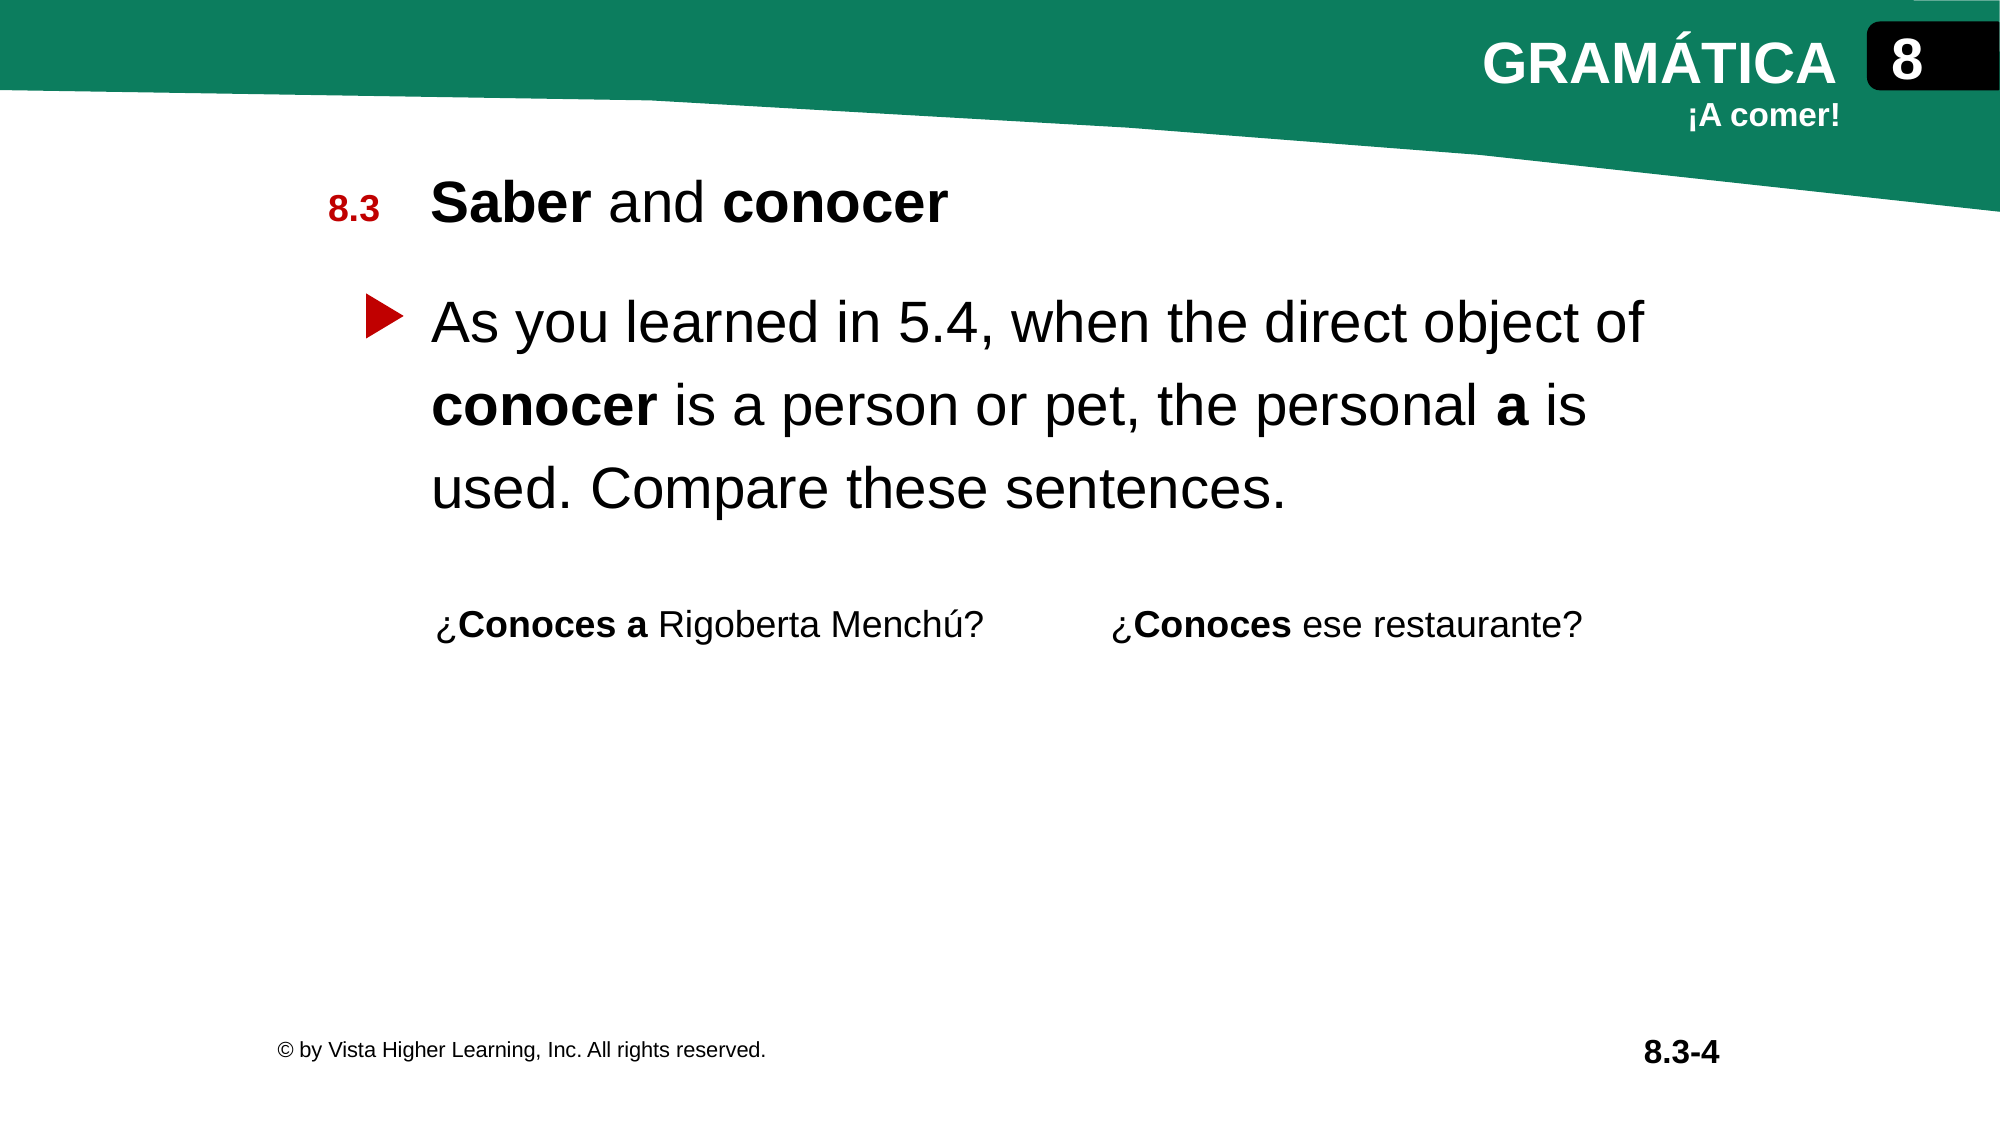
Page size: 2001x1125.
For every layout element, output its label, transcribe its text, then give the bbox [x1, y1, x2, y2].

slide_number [1283, 1023, 1735, 1077]
table_header ¿Conoces a Rigoberta Menchú? [420, 596, 1096, 653]
table_header ¿Conoces ese restaurante? [1096, 596, 1621, 653]
footer © by Vista Higher Learning, Inc. All rights reserved. [262, 1023, 1231, 1076]
list As you learned in 5.4, when the direct object of conocer is a person or pet, the personal a is used. Compare these sentences. [341, 262, 1692, 772]
